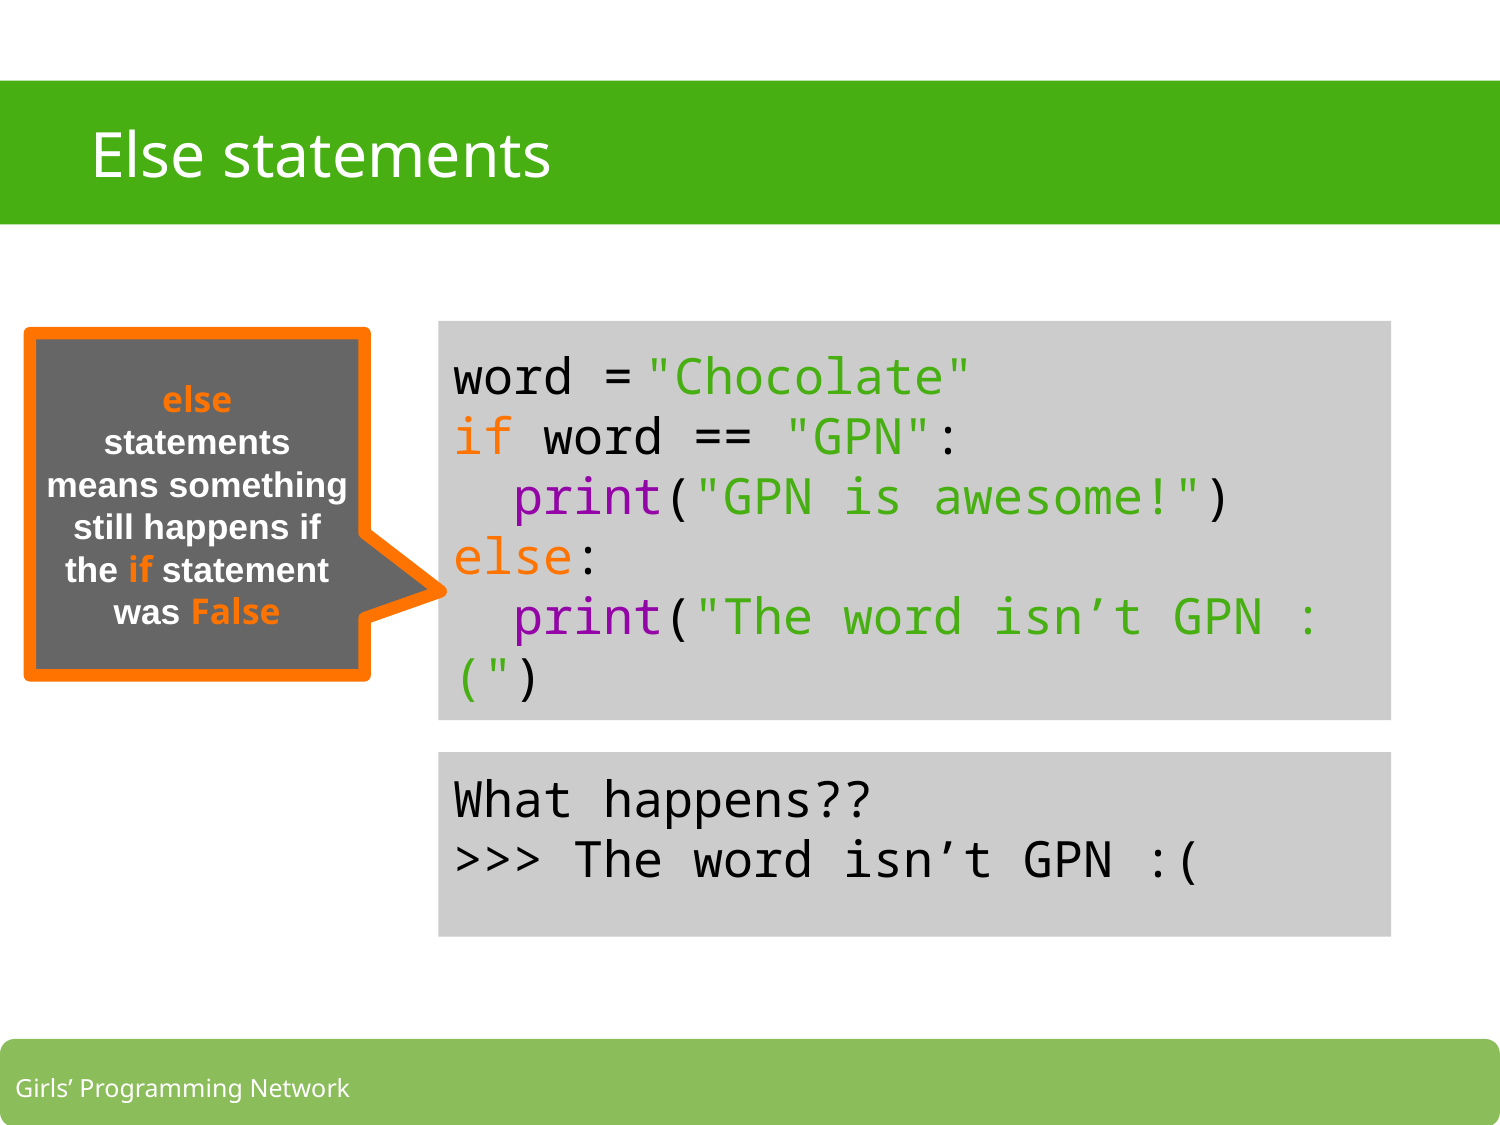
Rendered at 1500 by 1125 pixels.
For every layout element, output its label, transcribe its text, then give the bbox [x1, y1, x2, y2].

list What happens?? >>> The word isn’t GPN :( [438, 752, 1392, 937]
text_box else statements means something still happens if the if statement was False [29, 333, 441, 676]
title Else statements [75, 80, 1425, 225]
list word = "Chocolate" if word == "GPN": print("GPN is awesome!") else: print("The word isn’t GPN :(") [438, 320, 1392, 721]
